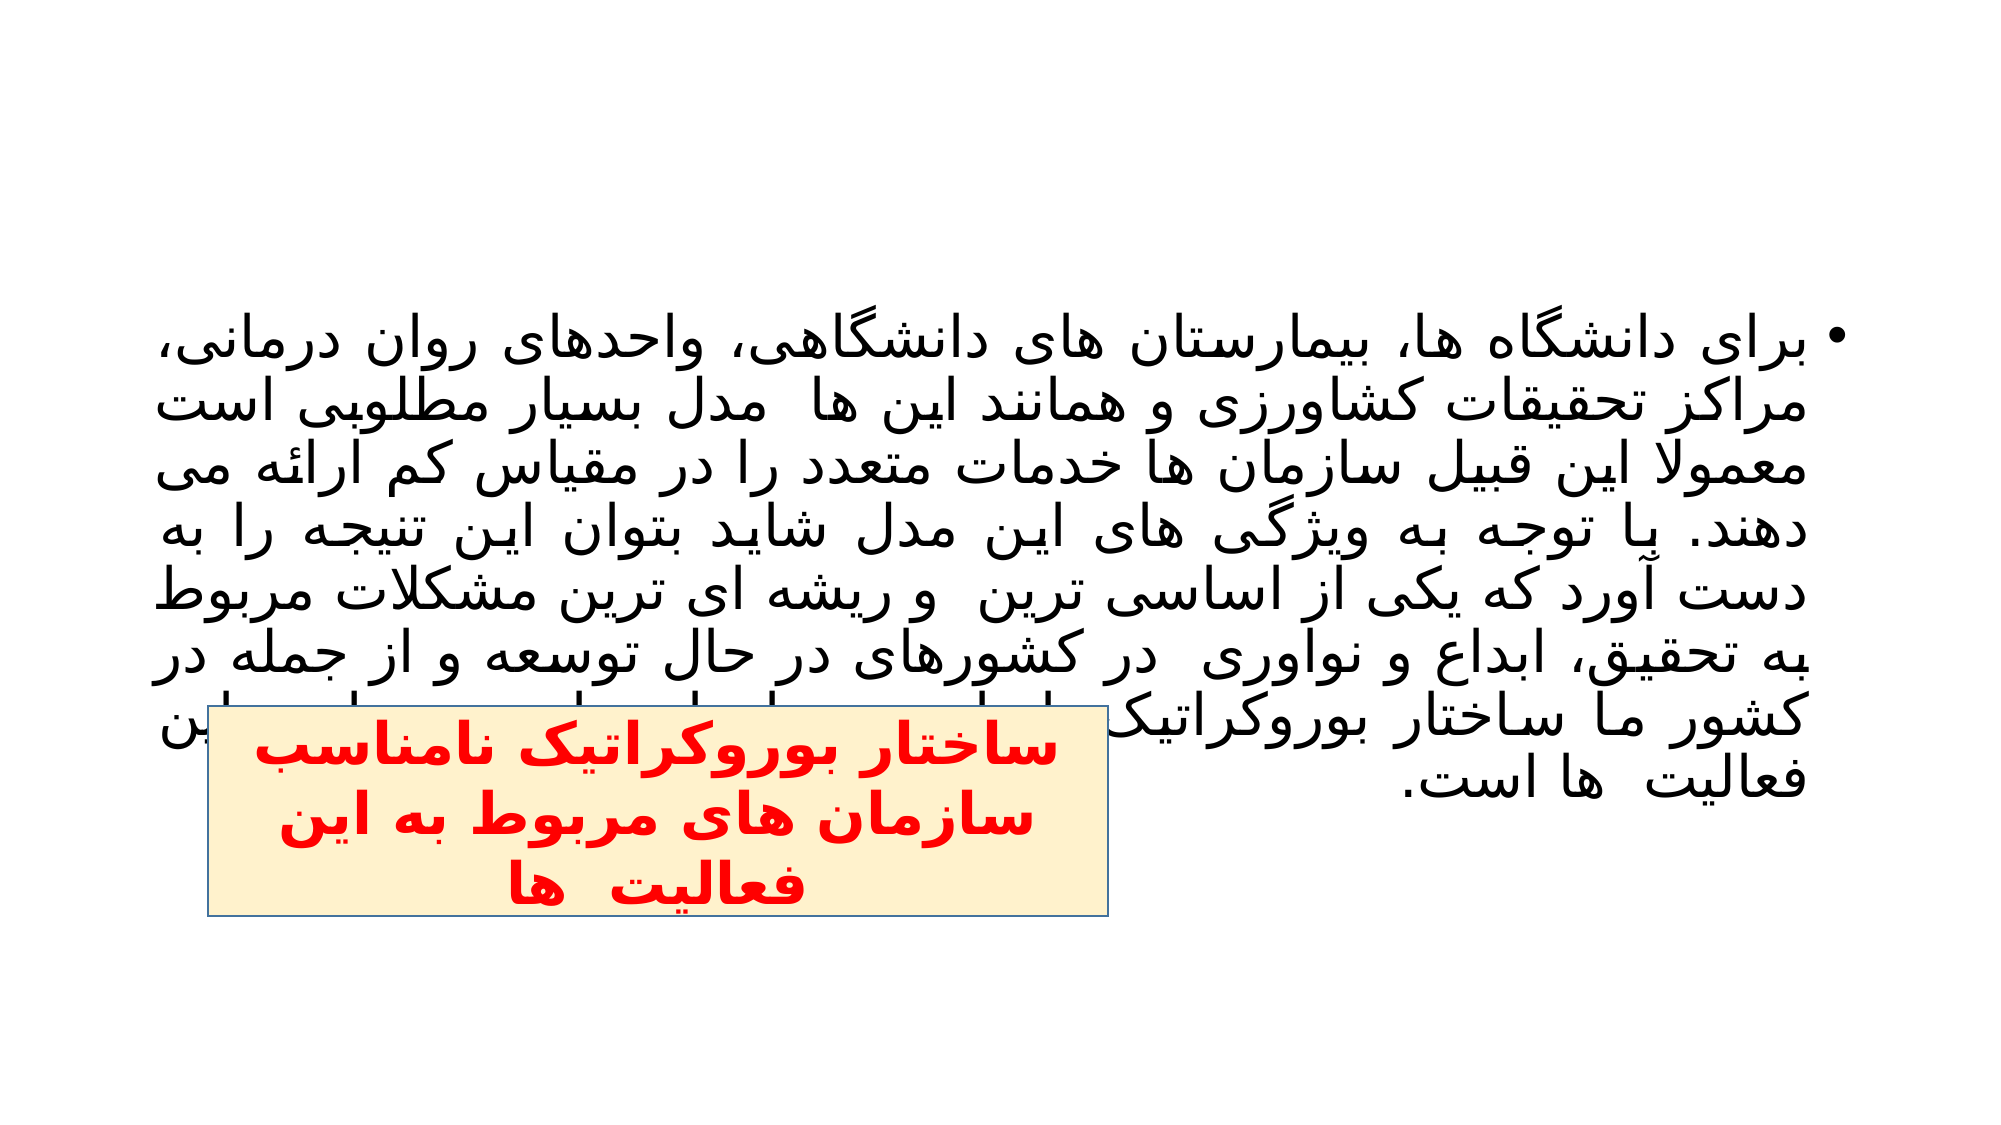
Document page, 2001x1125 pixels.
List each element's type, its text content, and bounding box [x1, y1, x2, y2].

text_box ساختار بوروکراتیک نامناسب سازمان های مربوط به این فعالیت ها [207, 705, 1109, 917]
list برای دانشگاه ها، بیمارستان های دانشگاهی، واحدهای روان درمانی، مراکز تحقیقات کشاورزی و همانند این ها مدل بسیار مطلوبی است معمولا این قبیل سازمان ها خدمات متعدد را در مقیاس کم ارائه می دهند. با توجه به ویژگی های این مدل شاید بتوان این تنیجه را به دست آورد که یکی از اساسی ترین و ریشه ای ترین مشکلات مربوط به تحقیق، ابداع و نواوری در کشورهای در حال توسعه و از جمله در کشور ما ساختار بوروکراتیک نامناسب سازمان های مربوط به این فعالیت ها است. [137, 299, 1863, 1014]
